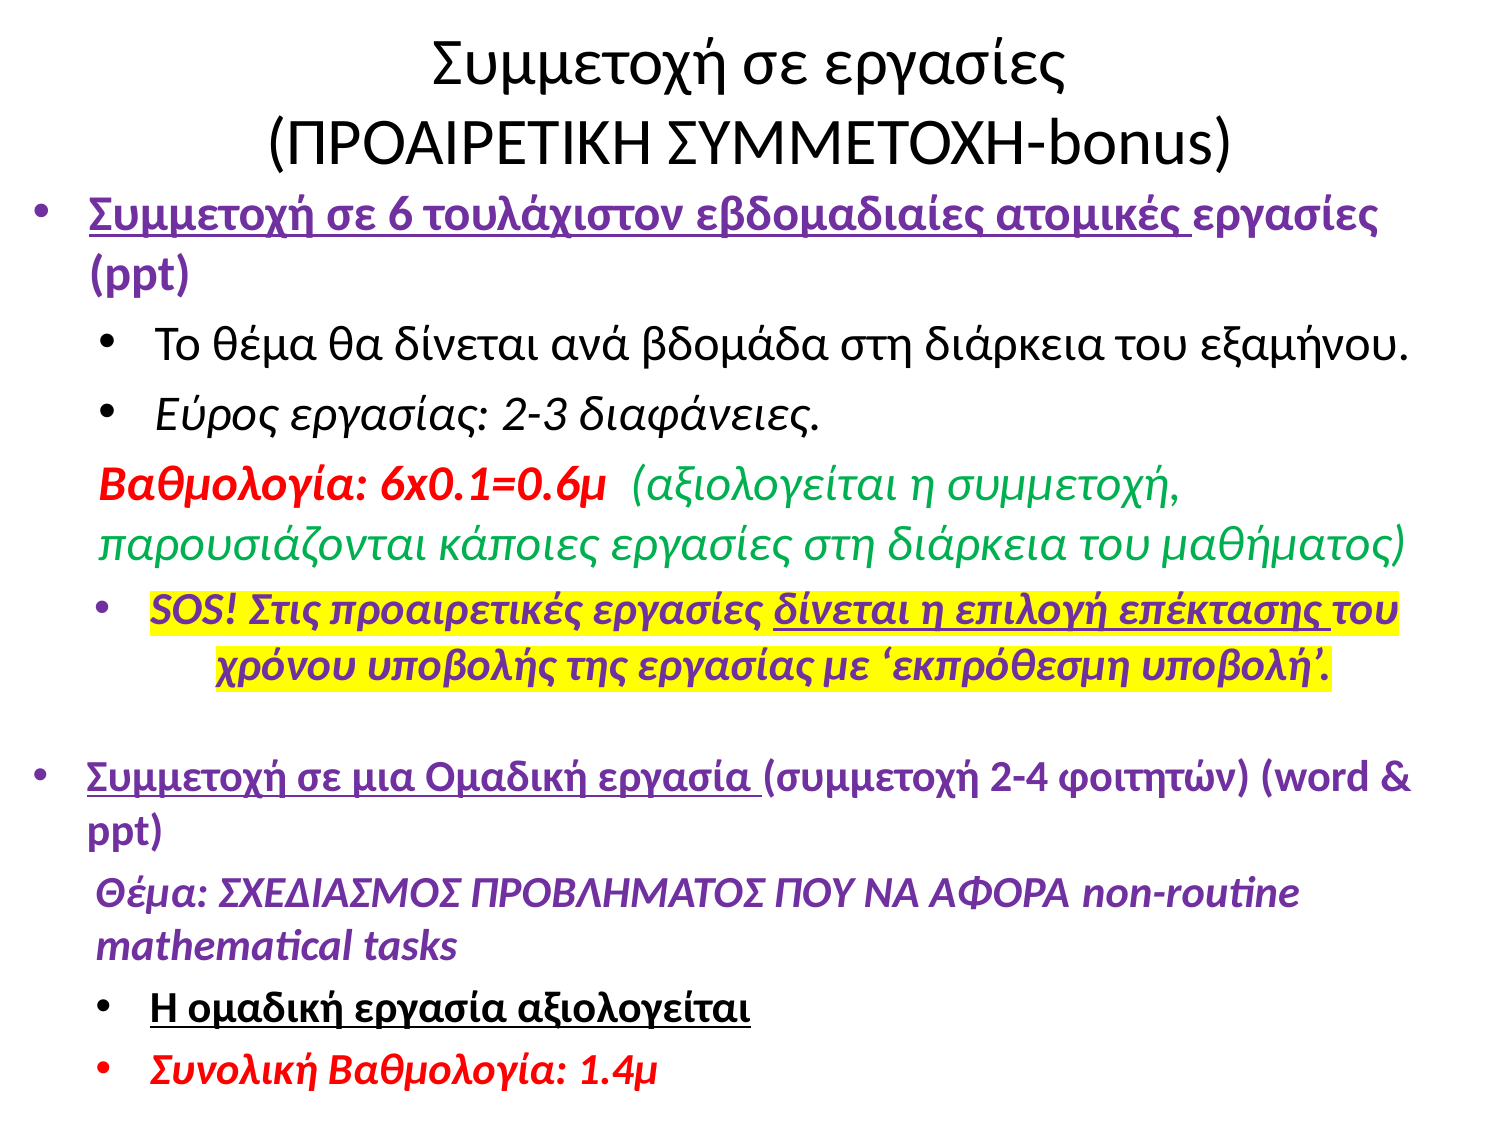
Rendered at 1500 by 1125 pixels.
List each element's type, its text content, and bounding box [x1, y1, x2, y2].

text_box Συμμετοχή σε μια Ομαδική εργασία (συμμετοχή 2-4 φοιτητών) (word & ppt) Θέμα: ΣΧΕΔΙΑΣΜΟΣ ΠΡΟΒΛΗΜΑΤΟΣ ΠΟΥ ΝΑ ΑΦΟΡΑ non-routine mathematical tasks Η ομαδική εργασία αξιολογείται Συνολική Βαθμολογία: 1.4μ [17, 739, 1447, 1103]
list Συμμετοχή σε 6 τουλάχιστον εβδομαδιαίες ατομικές εργασίες (ppt) Το θέμα θα δίνεται ανά βδομάδα στη διάρκεια του εξαμήνου. Εύρος εργασίας: 2-3 διαφάνειες. Βαθμολογία: 6x0.1=0.6μ (αξιολογείται η συμμετοχή, παρουσιάζονται κάποιες εργασίες στη διάρκεια του μαθήματος) SOS! Στις προαιρετικές εργασίες δίνεται η επιλογή επέκτασης του χρόνου υποβολής της εργασίας με ‘εκπρόθεσμη υποβολή’. [17, 172, 1475, 1094]
title Συμμετοχή σε εργασίες (ΠΡΟΑΙΡΕΤΙΚΗ ΣΥΜΜΕΤΟΧΗ-bonus) [56, 23, 1444, 172]
